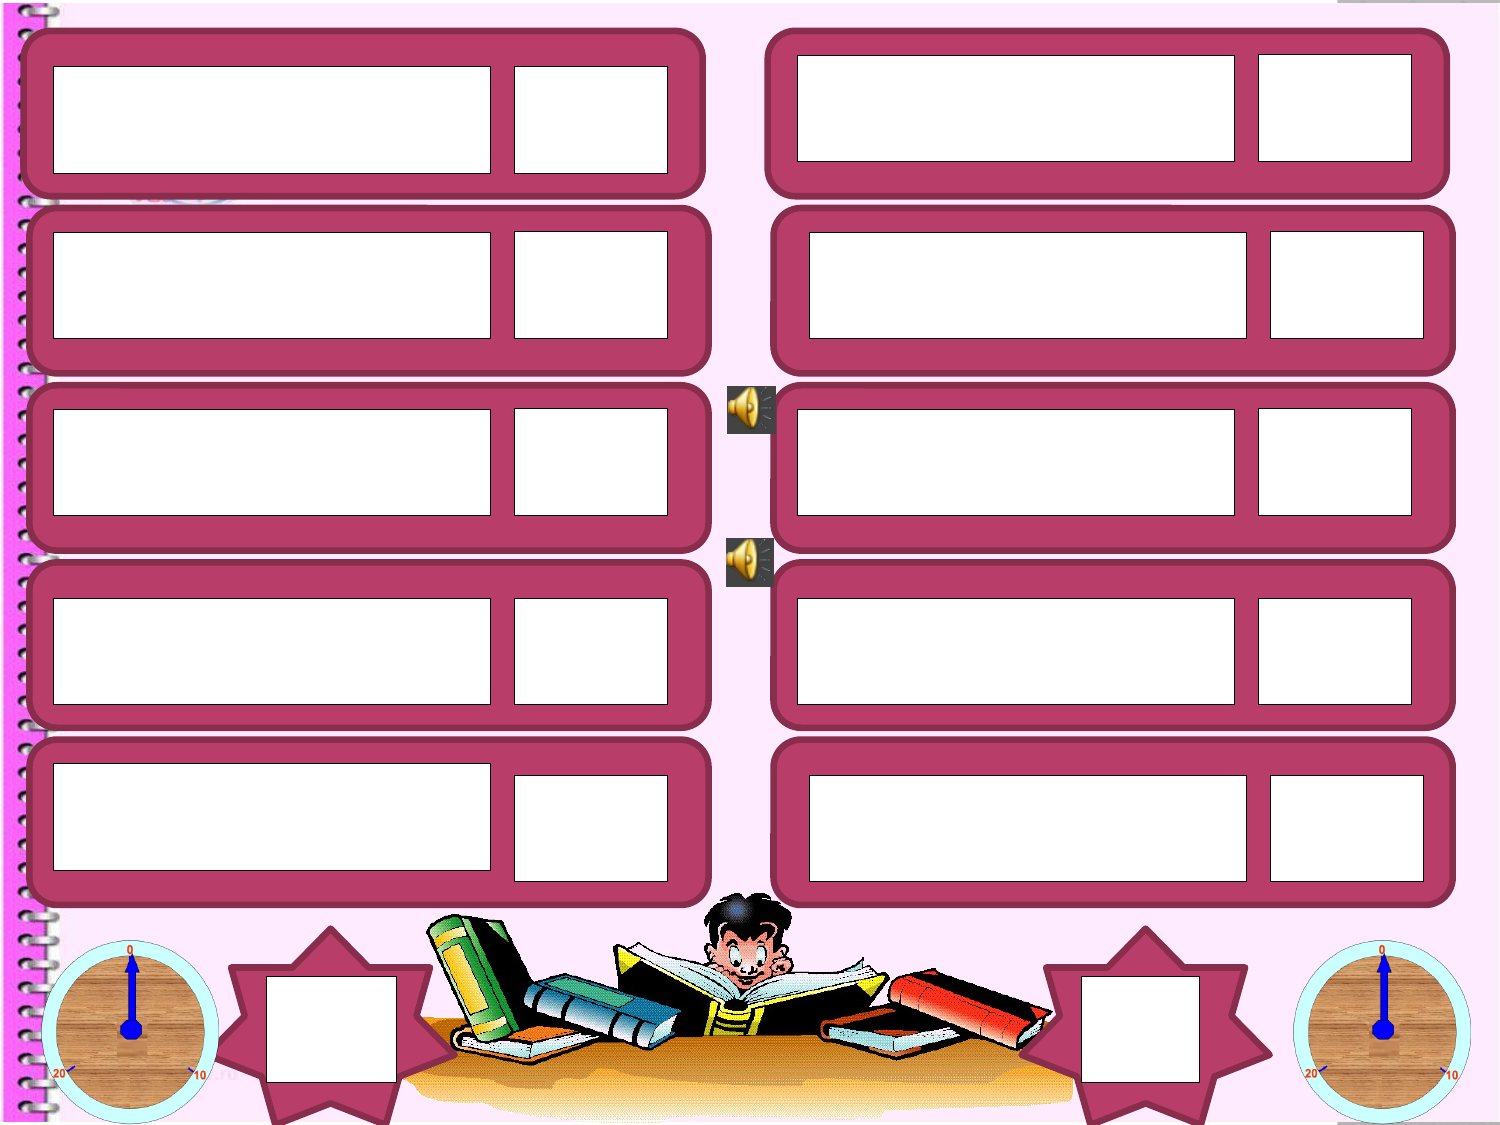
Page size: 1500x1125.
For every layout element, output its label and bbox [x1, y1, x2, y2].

text_box [40, 940, 219, 1125]
picture [0, 2, 1500, 1125]
picture [119, 951, 143, 1107]
text_box [1292, 940, 1471, 1125]
picture [1371, 951, 1395, 1107]
